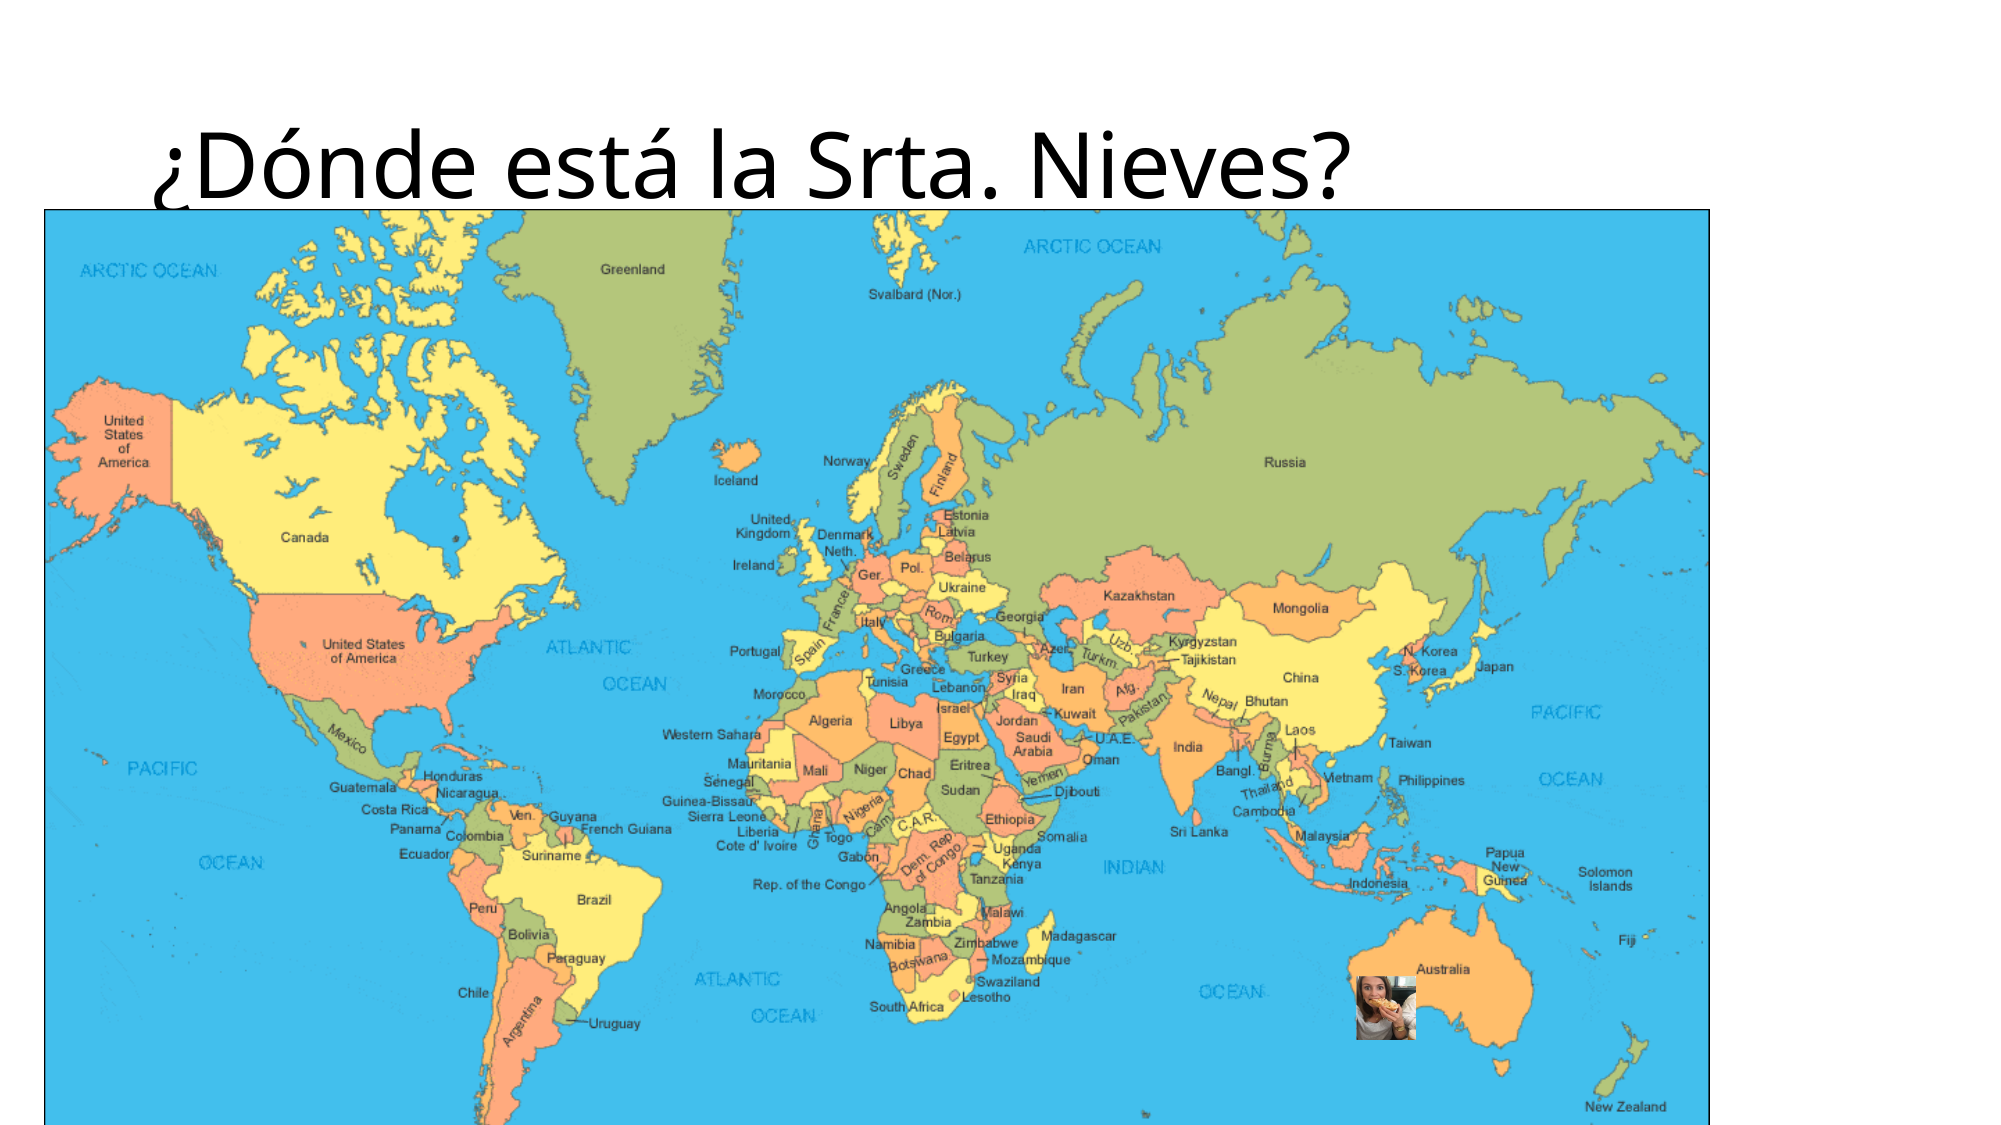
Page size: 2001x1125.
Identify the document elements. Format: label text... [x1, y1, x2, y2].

picture [1354, 978, 1418, 1038]
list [44, 209, 1710, 1125]
title ¿Dónde está la Srta. Nieves? [137, 59, 1863, 278]
